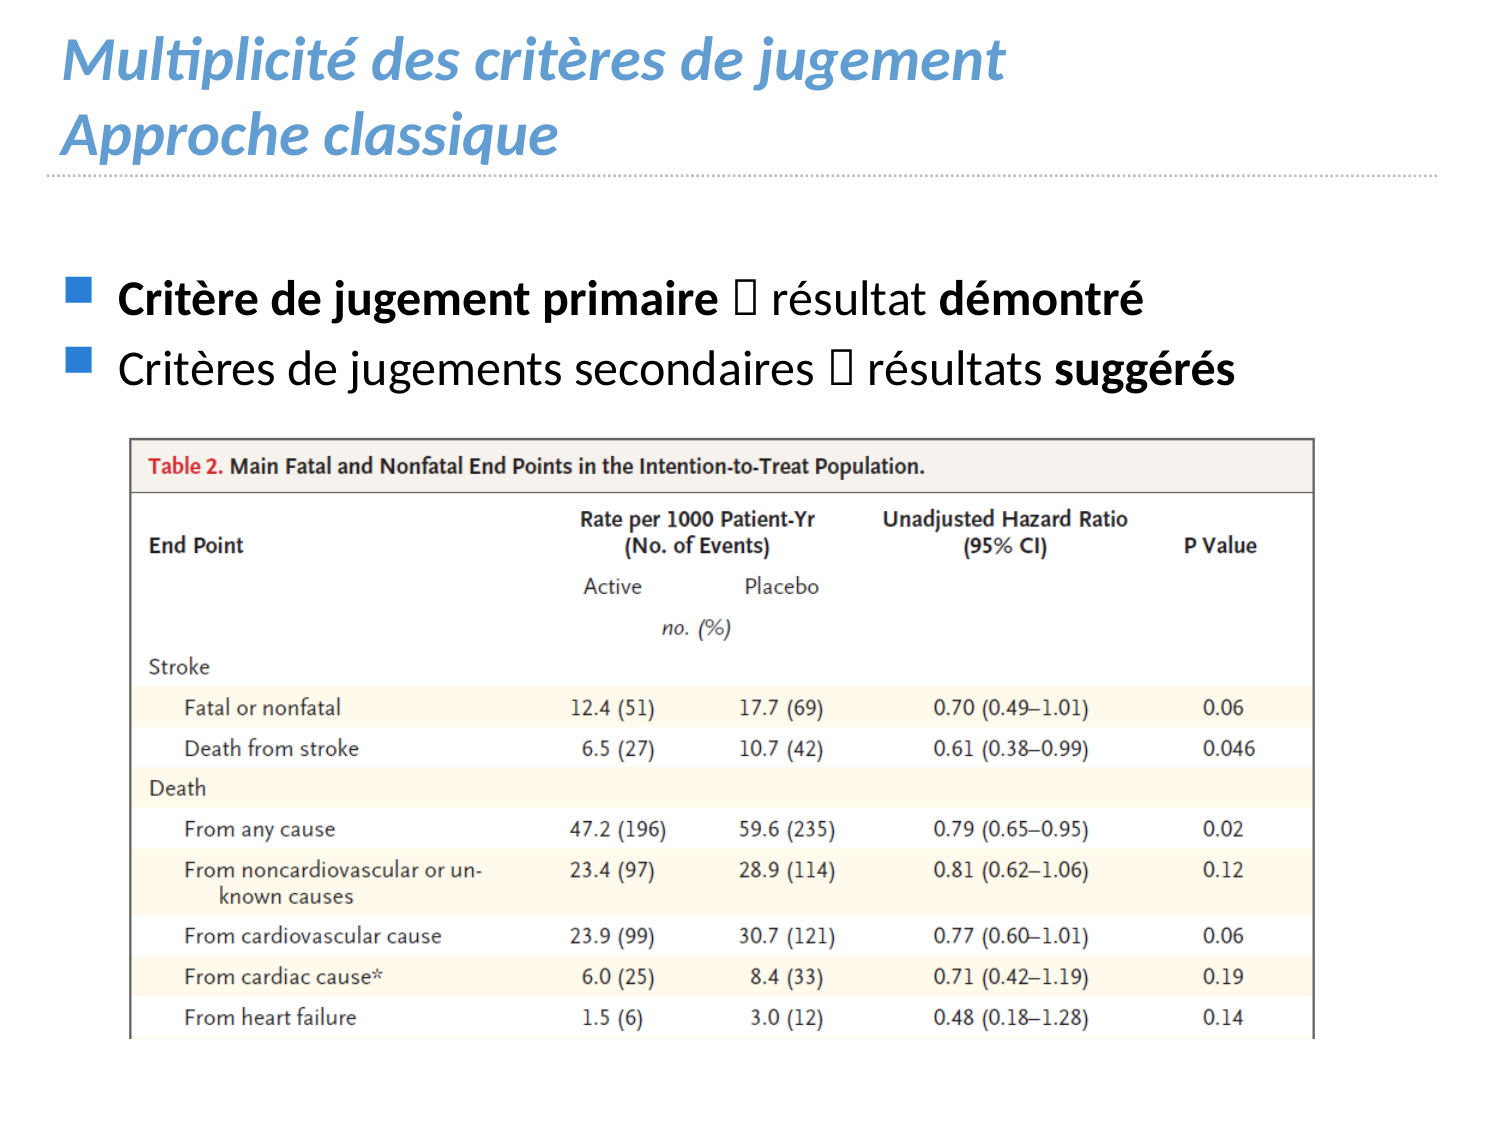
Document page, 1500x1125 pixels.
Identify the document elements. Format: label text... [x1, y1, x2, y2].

list Critère de jugement primaire  résultat démontré Critères de jugements secondaires  résultats suggérés [46, 257, 1438, 1067]
title Multiplicité des critères de jugement Approche classique [46, 37, 1438, 176]
picture [121, 432, 1327, 1039]
